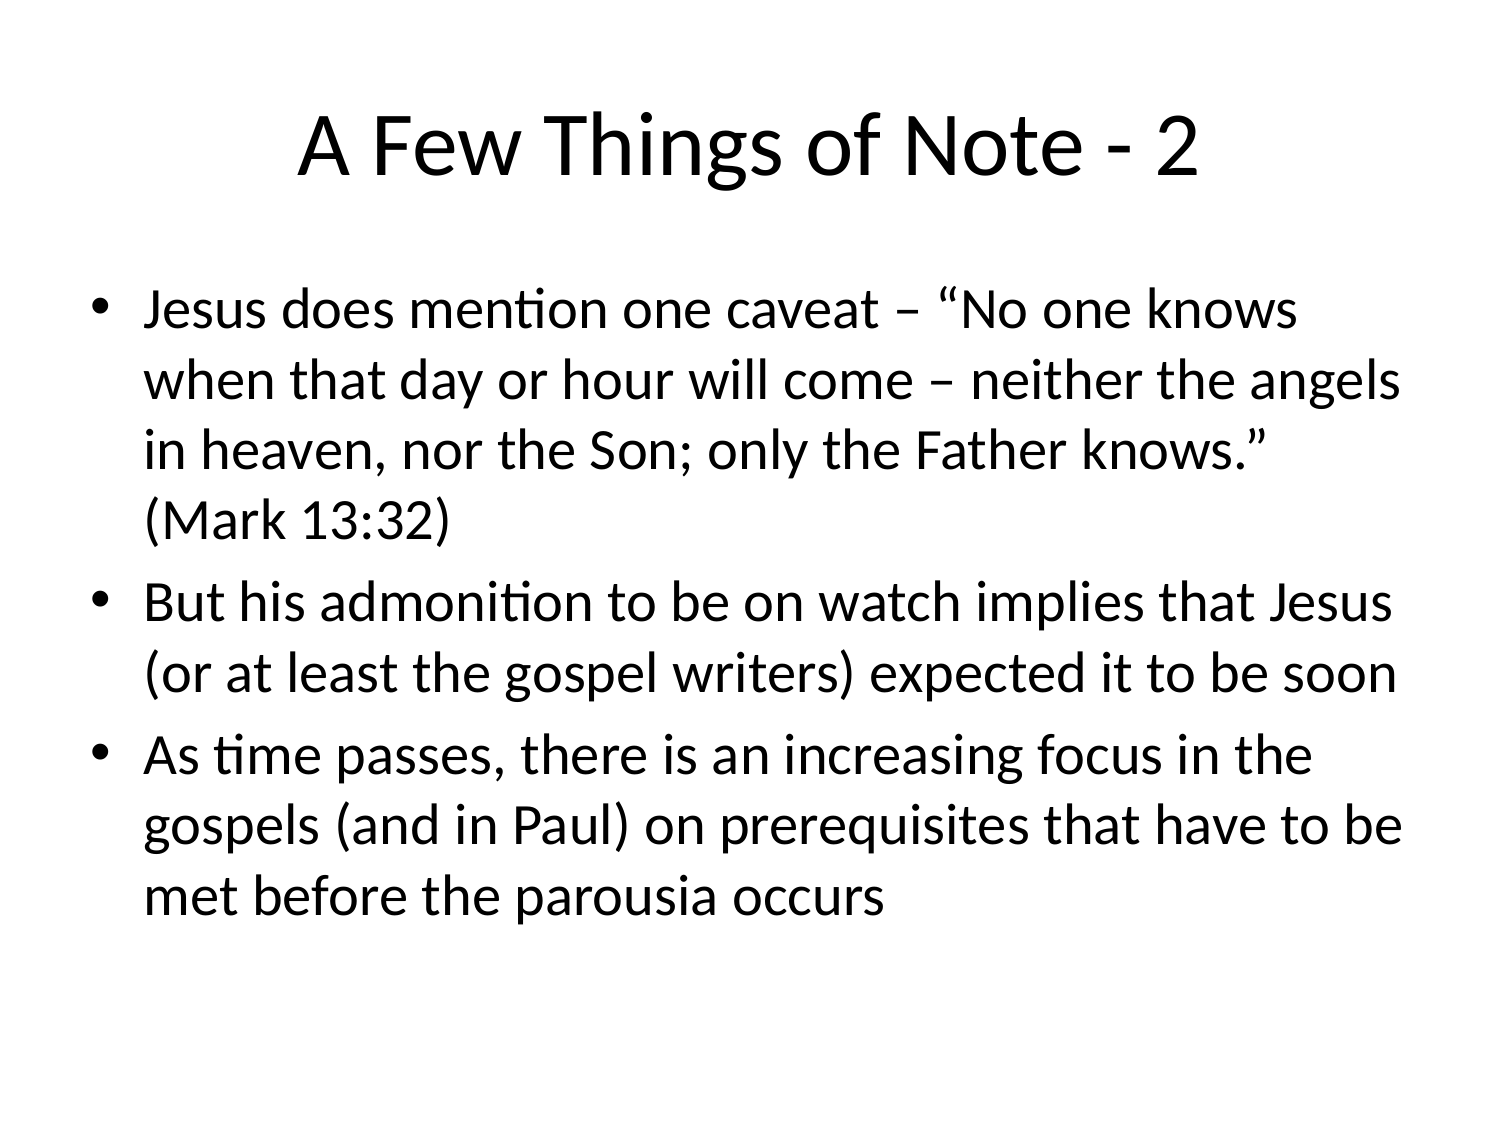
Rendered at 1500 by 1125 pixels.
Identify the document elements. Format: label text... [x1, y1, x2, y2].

list Jesus does mention one caveat – “No one knows when that day or hour will come – neither the angels in heaven, nor the Son; only the Father knows.” (Mark 13:32) But his admonition to be on watch implies that Jesus (or at least the gospel writers) expected it to be soon As time passes, there is an increasing focus in the gospels (and in Paul) on prerequisites that have to be met before the parousia occurs [75, 262, 1425, 1005]
title A Few Things of Note - 2 [75, 45, 1425, 233]
